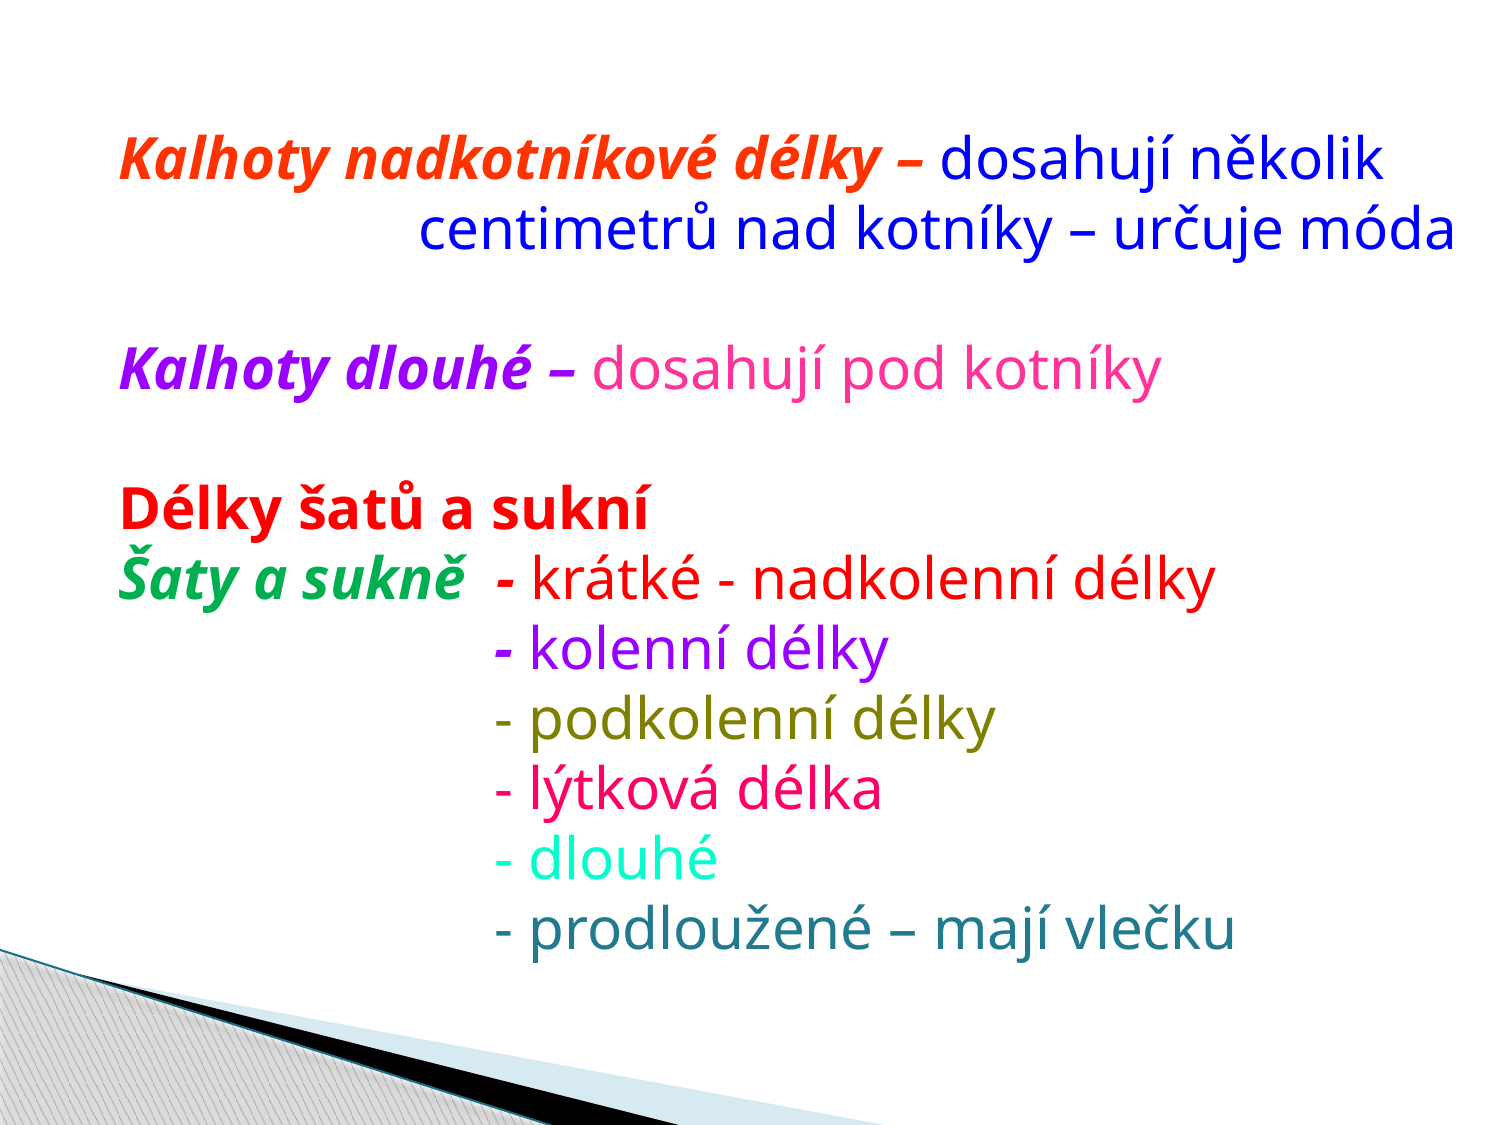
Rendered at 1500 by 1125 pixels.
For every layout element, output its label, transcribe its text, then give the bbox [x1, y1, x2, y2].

text_box Kalhoty nadkotníkové délky – dosahují několik centimetrů nad kotníky – určuje móda Kalhoty dlouhé – dosahují pod kotníky Délky šatů a sukní Šaty a sukně - krátké - nadkolenní délky - kolenní délky - podkolenní délky - lýtková délka - dlouhé - prodloužené – mají vlečku [103, 113, 1473, 969]
